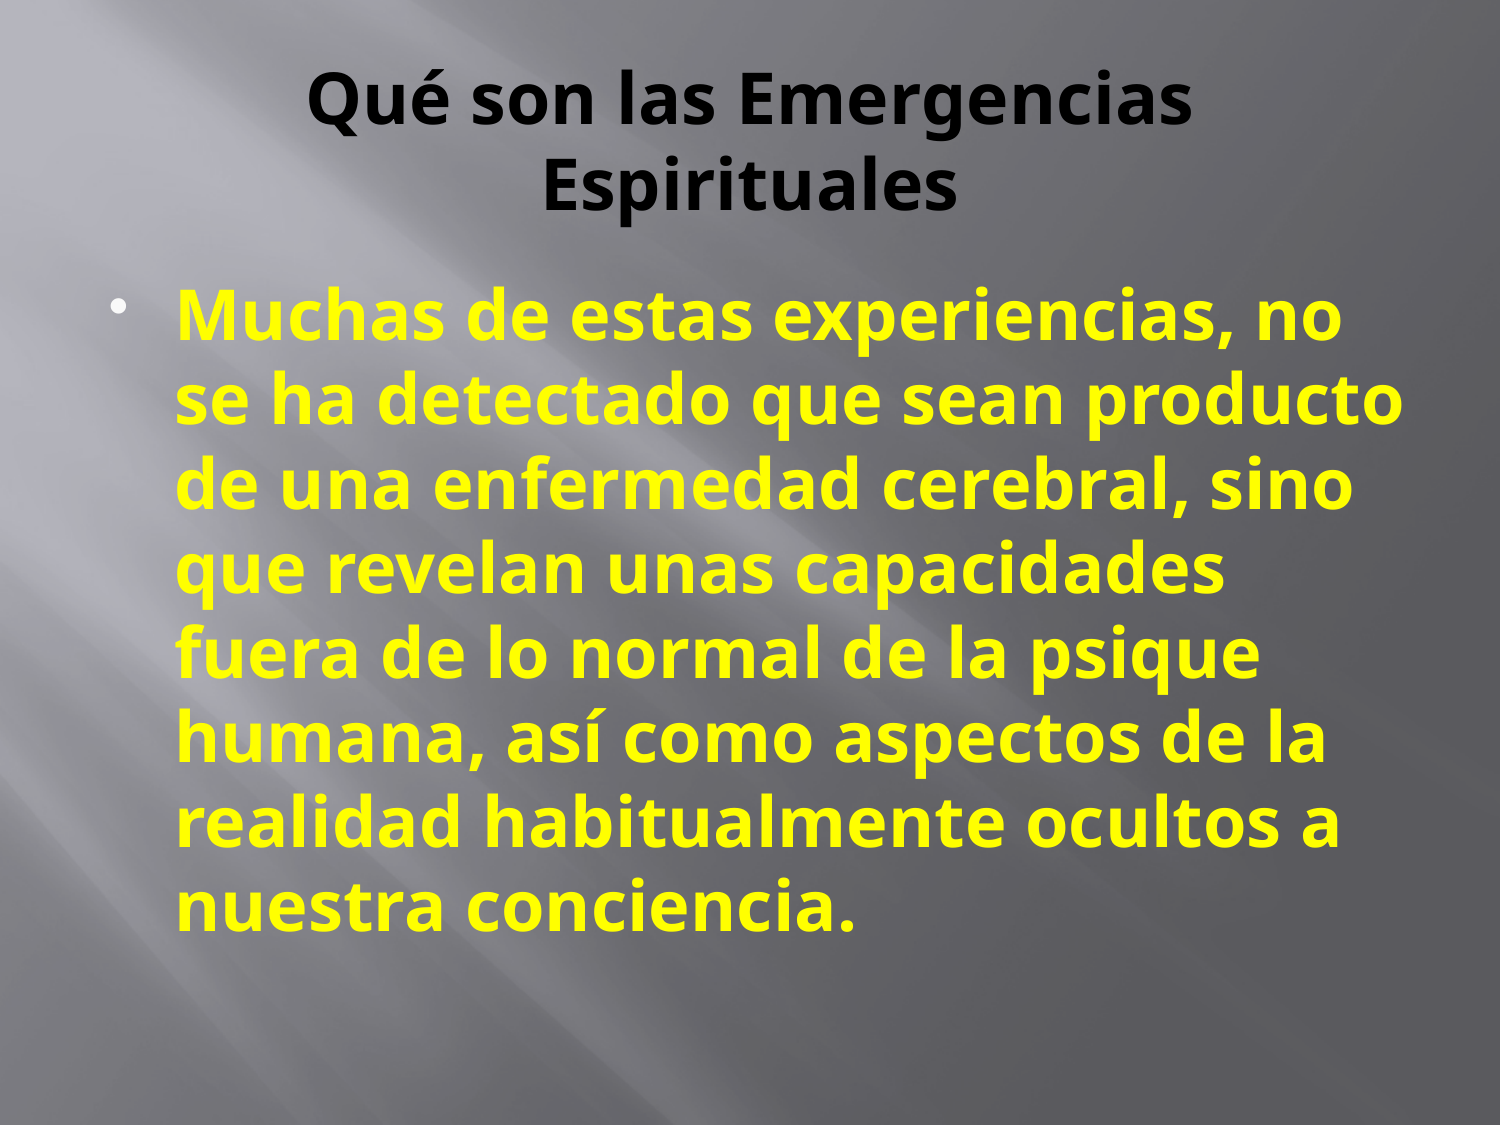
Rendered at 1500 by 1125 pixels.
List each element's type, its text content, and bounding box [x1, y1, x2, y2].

list Muchas de estas experiencias, no se ha detectado que sean producto de una enfermedad cerebral, sino que revelan unas capacidades fuera de lo normal de la psique humana, así como aspectos de la realidad habitualmente ocultos a nuestra conciencia. [75, 262, 1425, 1035]
title Qué son las Emergencias Espirituales [75, 45, 1425, 233]
